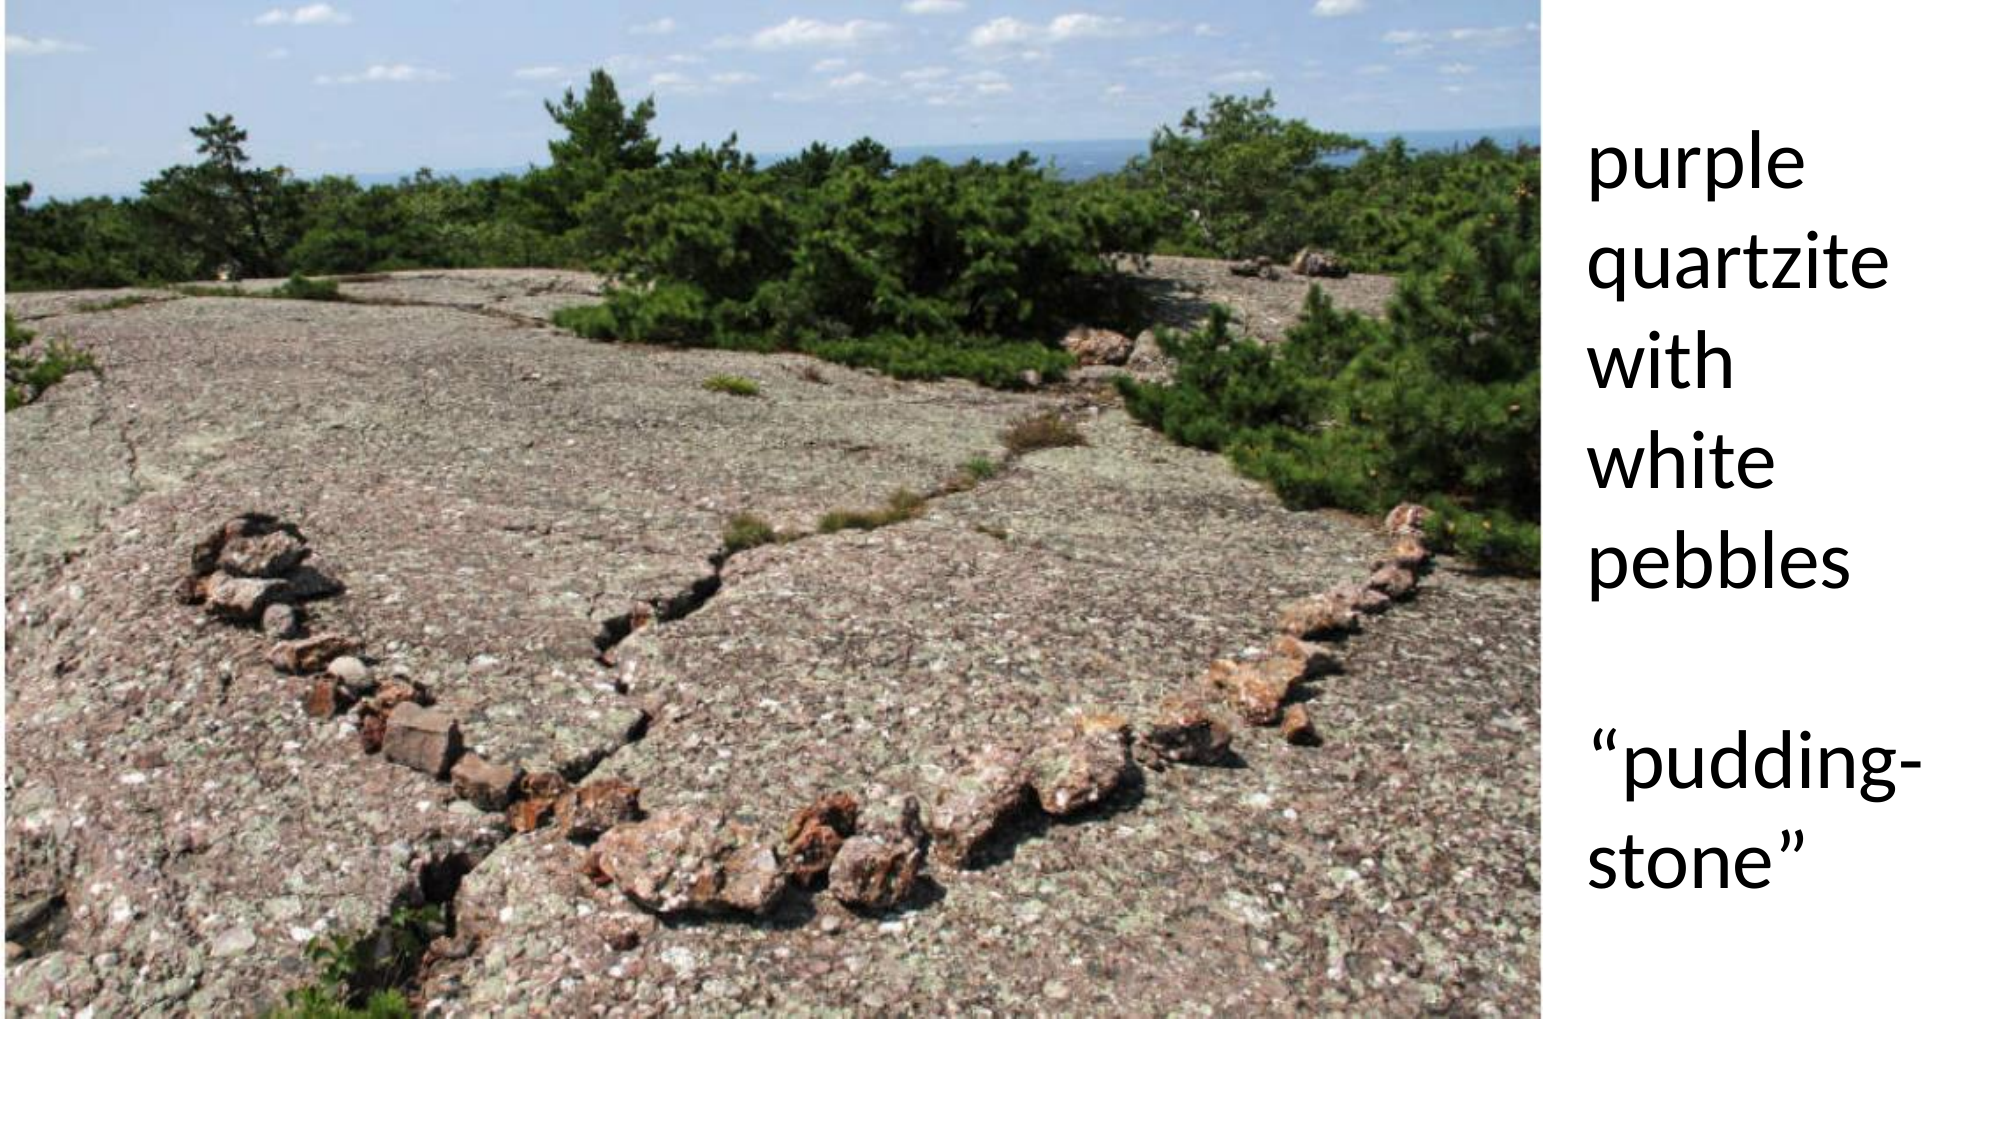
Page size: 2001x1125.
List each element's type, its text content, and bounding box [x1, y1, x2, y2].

text_box purple quartzite with white pebbles “pudding- stone” [1571, 97, 1957, 913]
picture [0, 0, 1543, 1019]
